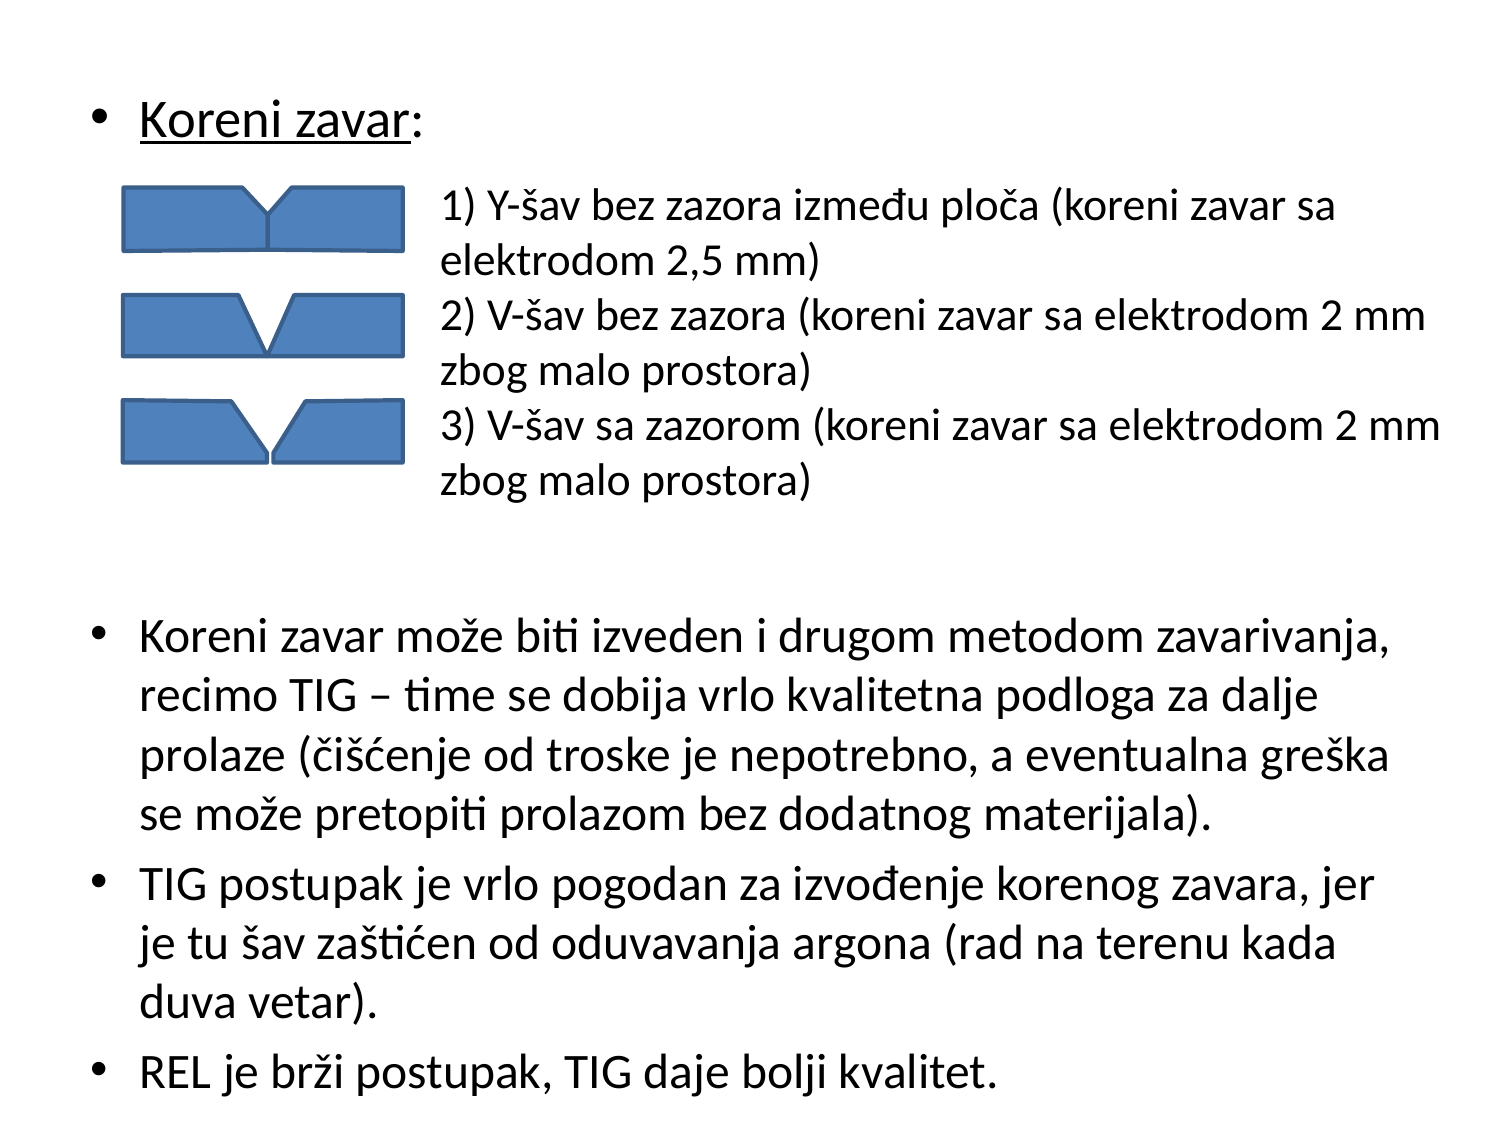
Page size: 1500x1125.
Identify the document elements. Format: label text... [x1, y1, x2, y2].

list Koreni zavar: Koreni zavar može biti izveden i drugom metodom zavarivanja, recimo TIG – time se dobija vrlo kvalitetna podloga za dalje prolaze (čišćenje od troske je nepotrebno, a eventualna greška se može pretopiti prolazom bez dodatnog materijala). TIG postupak je vrlo pogodan za izvođenje korenog zavara, jer je tu šav zaštićen od oduvavanja argona (rad na terenu kada duva vetar). REL je brži postupak, TIG daje bolji kvalitet. [75, 75, 1425, 1125]
text_box 1) Y-šav bez zazora između ploča (koreni zavar sa elektrodom 2,5 mm) 2) V-šav bez zazora (koreni zavar sa elektrodom 2 mm zbog malo prostora) 3) V-šav sa zazorom (koreni zavar sa elektrodom 2 mm zbog malo prostora) [425, 112, 1500, 513]
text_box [122, 187, 404, 463]
